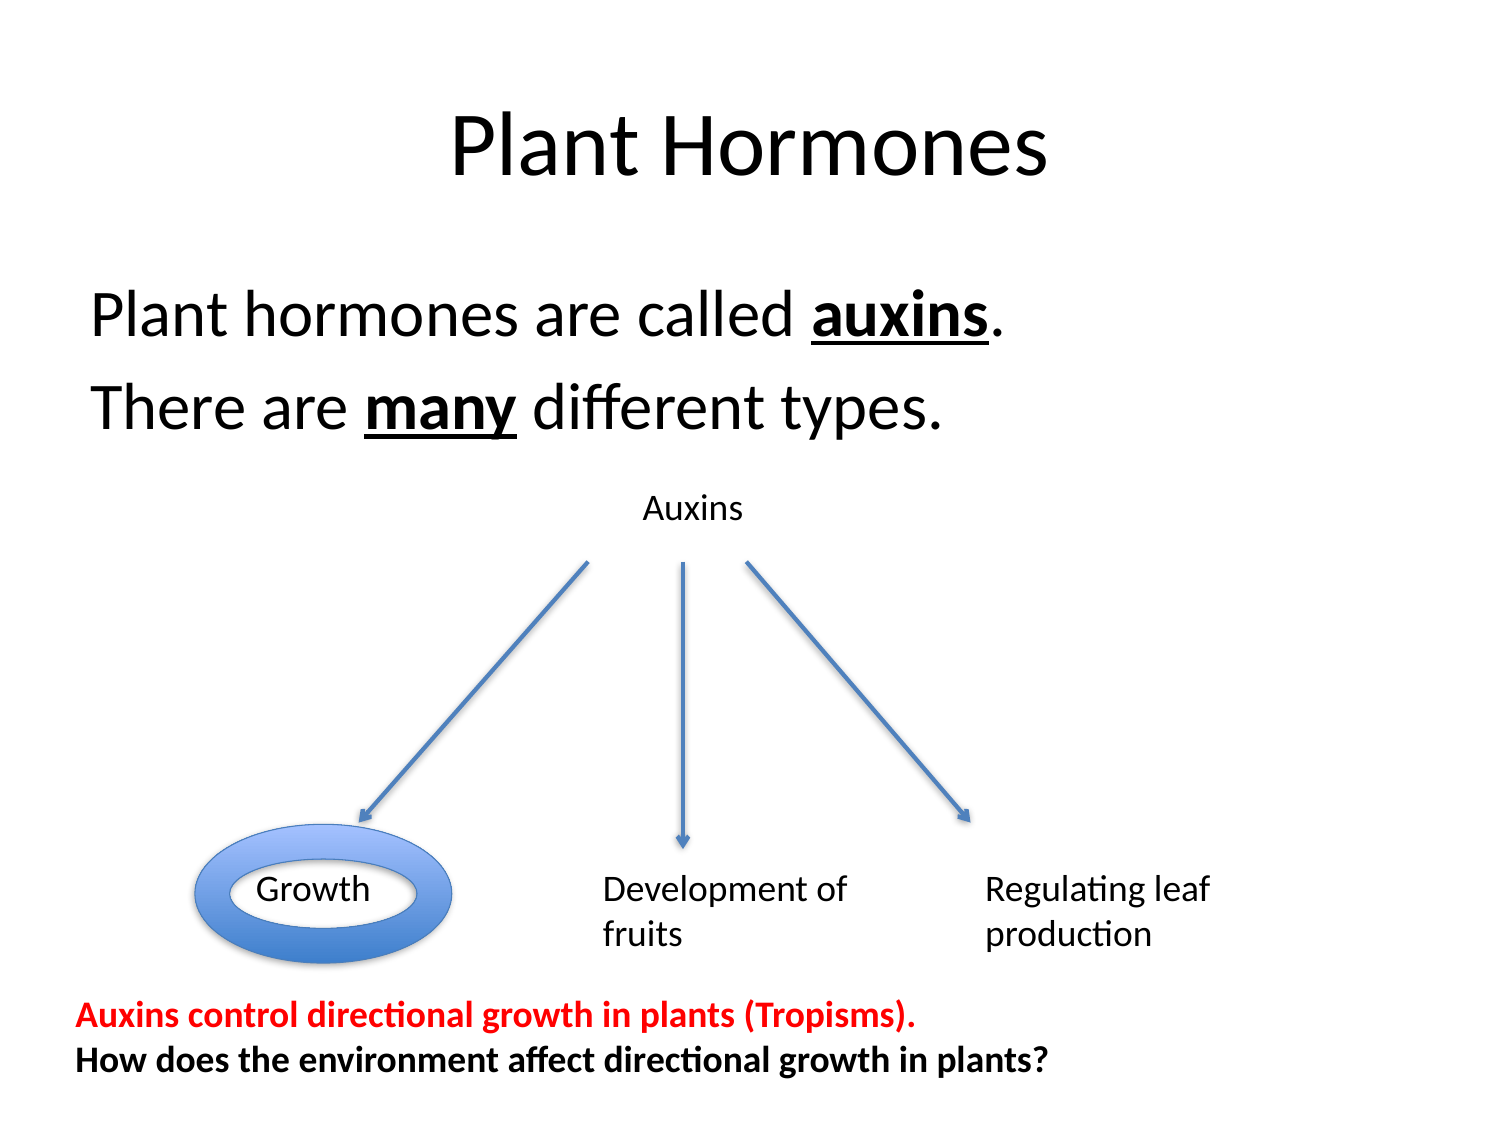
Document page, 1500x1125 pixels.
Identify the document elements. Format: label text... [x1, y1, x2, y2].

text_box Growth [241, 868, 386, 917]
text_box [746, 561, 971, 823]
list Plant hormones are called auxins. There are many different types. [75, 262, 1425, 507]
text_box Development of fruits [588, 857, 884, 962]
title Plant Hormones [75, 45, 1425, 233]
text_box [358, 561, 589, 823]
text_box Auxins [627, 475, 759, 536]
text_box [194, 823, 453, 964]
text_box Regulating leaf production [970, 857, 1282, 962]
text_box Auxins control directional growth in plants (Tropisms). How does the environment affect directional growth in plants? [60, 982, 1377, 1088]
